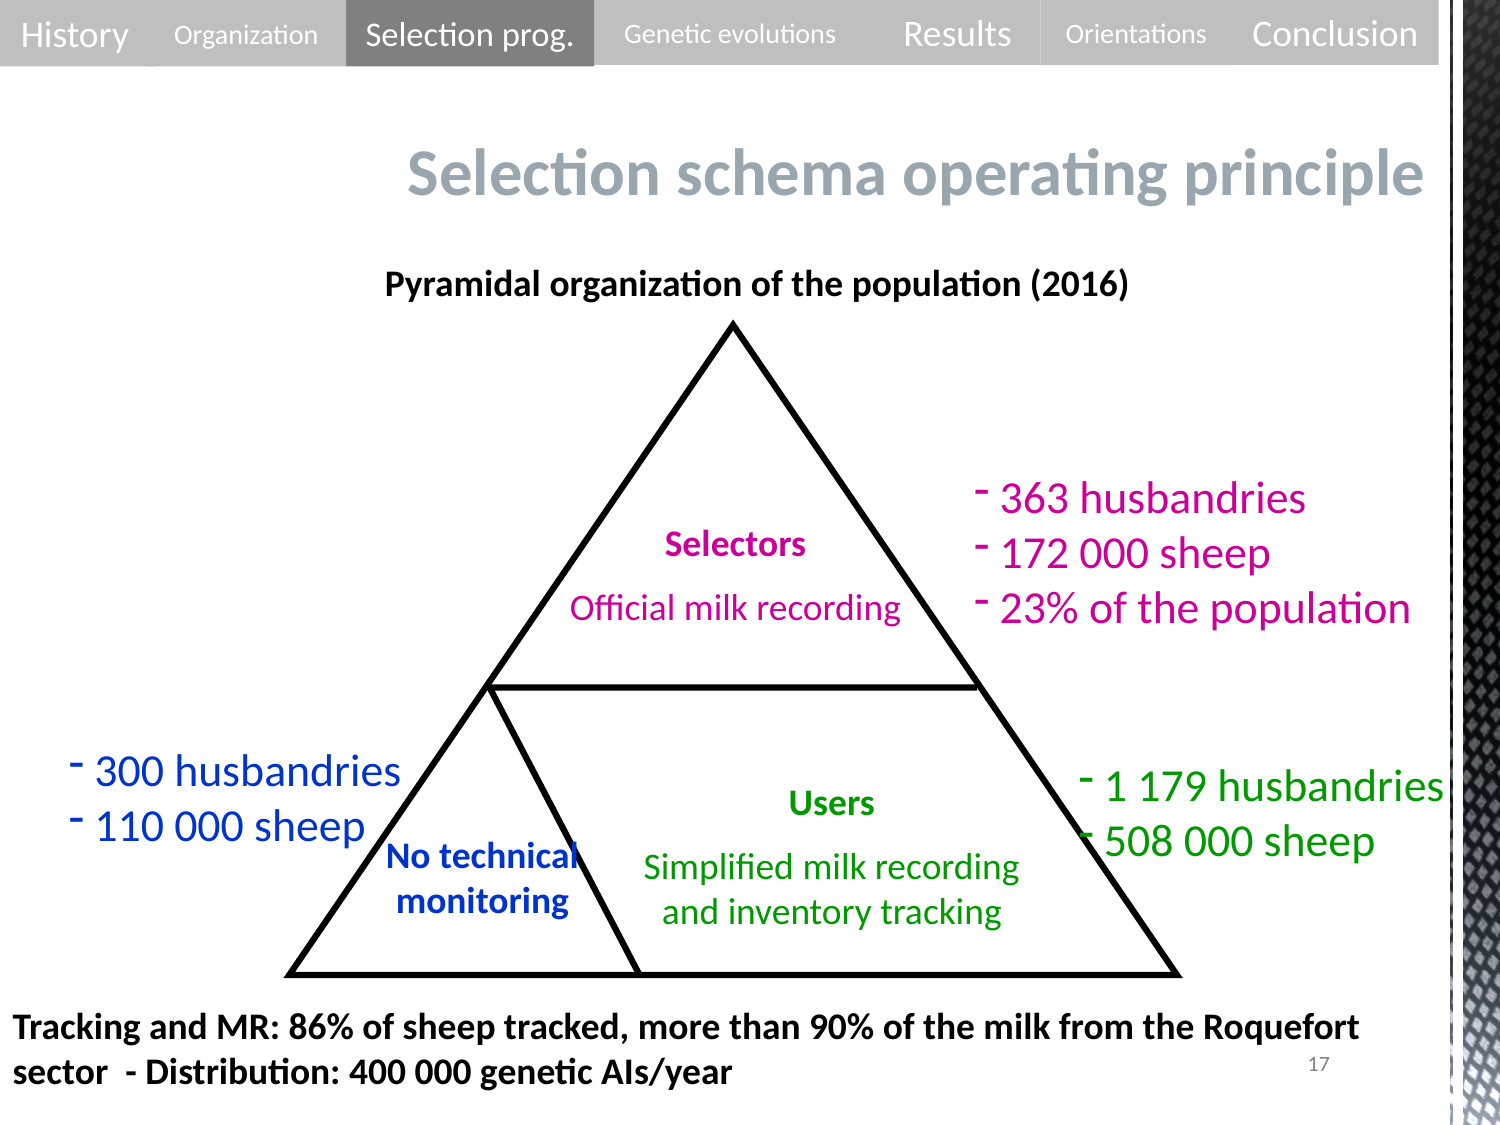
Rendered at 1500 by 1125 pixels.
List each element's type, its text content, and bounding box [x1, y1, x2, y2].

text_box Pyramidal organization of the population (2016) [53, 251, 1462, 311]
text_box 300 husbandries 110 000 sheep [54, 727, 417, 858]
text_box Tracking and MR: 86% of sheep tracked, more than 90% of the milk from the Roquefort sector - Distribution: 400 000 genetic AIs/year [0, 994, 1461, 1100]
text_box 363 husbandries 172 000 sheep 23% of the population [959, 399, 1427, 640]
text_box Selectors Official milk recording [472, 448, 959, 636]
picture [1447, 0, 1500, 1125]
text_box Conclusion [1231, 0, 1440, 66]
text_box [417, 636, 1037, 823]
text_box No technical monitoring [355, 823, 609, 928]
text_box Organization [145, 0, 347, 68]
text_box History [0, 0, 145, 68]
text_box [289, 873, 1177, 976]
text_box Selection prog. [347, 0, 595, 68]
text_box Selection schema operating principle [0, 66, 1441, 271]
text_box Users Simplified milk recording and inventory tracking [601, 770, 1063, 940]
text_box Results [874, 0, 1039, 66]
text_box 1 179 husbandries 508 000 sheep [1063, 743, 1470, 873]
text_box Genetic evolutions [595, 0, 874, 66]
text_box [649, 324, 818, 448]
slide_number 17 [1275, 1050, 1363, 1075]
text_box Orientations [1039, 0, 1231, 66]
